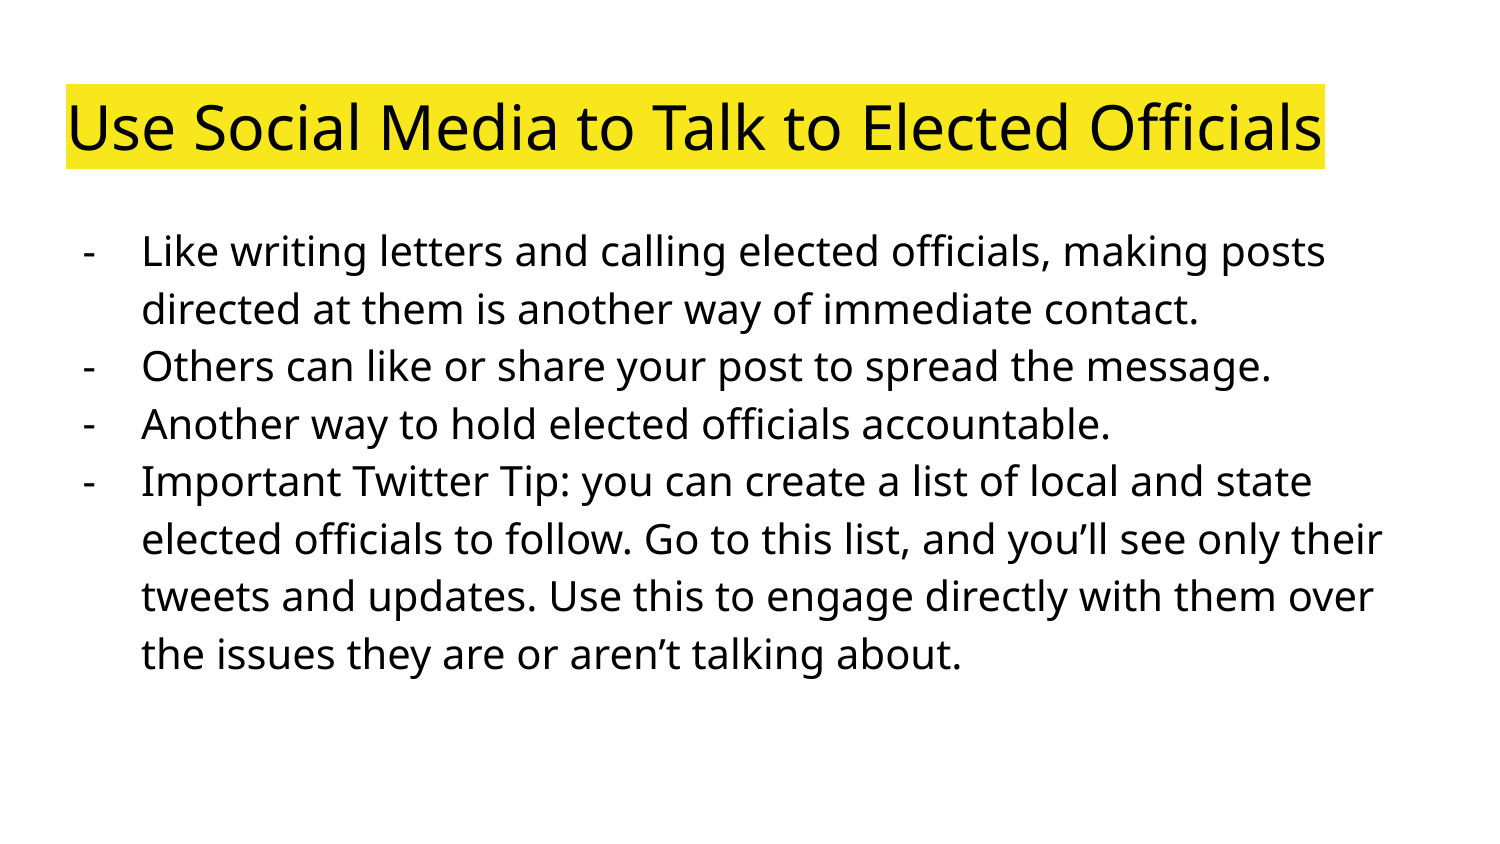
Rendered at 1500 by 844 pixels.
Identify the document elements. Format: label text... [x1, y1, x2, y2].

title Use Social Media to Talk to Elected Officials [51, 72, 1449, 167]
list Like writing letters and calling elected officials, making posts directed at them is another way of immediate contact. Others can like or share your post to spread the message. Another way to hold elected officials accountable. Important Twitter Tip: you can create a list of local and state elected officials to follow. Go to this list, and you’ll see only their tweets and updates. Use this to engage directly with them over the issues they are or aren’t talking about. [51, 202, 1449, 750]
